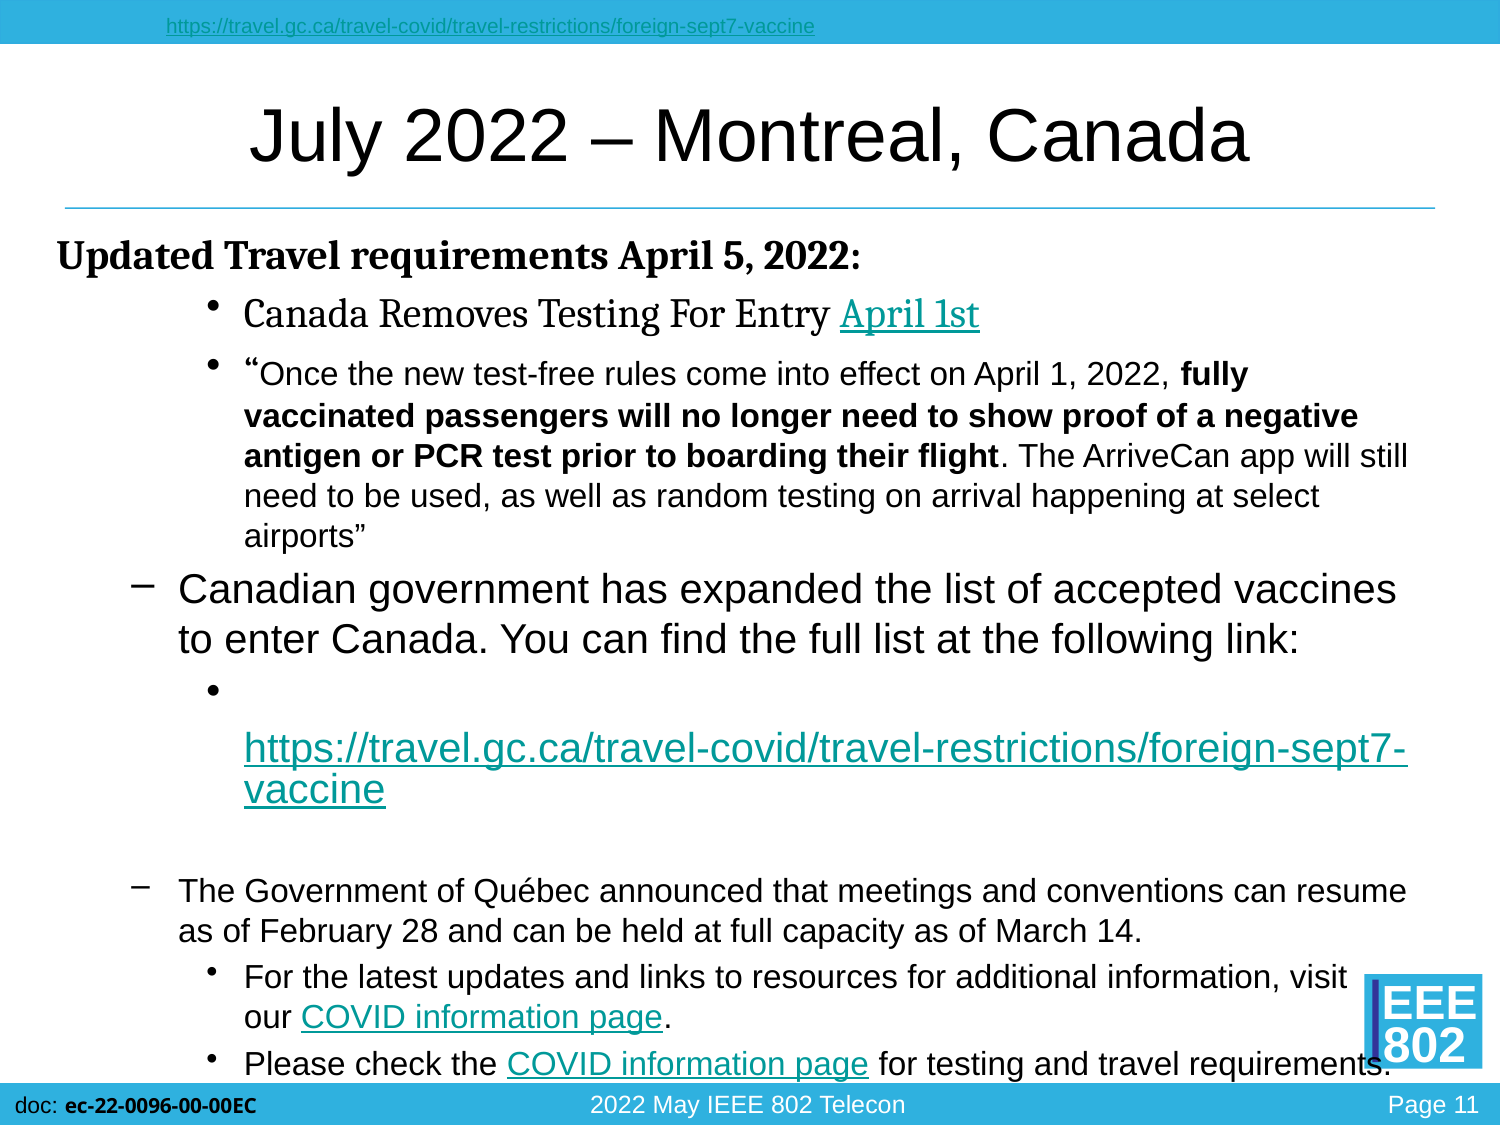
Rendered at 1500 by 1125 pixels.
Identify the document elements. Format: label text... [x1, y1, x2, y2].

text_box Canadian government has expanded the list of accepted vaccines to enter Canada. You can find the full list at the following link: https://travel.gc.ca/travel-covid/travel-restrictions/foreign-sept7-vaccine [151, 0, 1349, 45]
list Updated Travel requirements April 5, 2022: Canada Removes Testing For Entry April 1st “Once the new test-free rules come into effect on April 1, 2022, fully vaccinated passengers will no longer need to show proof of a negative antigen or PCR test prior to boarding their flight. The ArriveCan app will still need to be used, as well as random testing on arrival happening at select airports” Canadian government has expanded the list of accepted vaccines to enter Canada. You can find the full list at the following link: https://travel.gc.ca/travel-covid/travel-restrictions/foreign-sept7-vaccine The Government of Québec announced that meetings and conventions can resume as of February 28 and can be held at full capacity as of March 14. For the latest updates and links to resources for additional information, visit our COVID information page. Please check the COVID information page for testing and travel requirements. [41, 220, 1425, 1075]
title July 2022 – Montreal, Canada [75, 66, 1425, 197]
